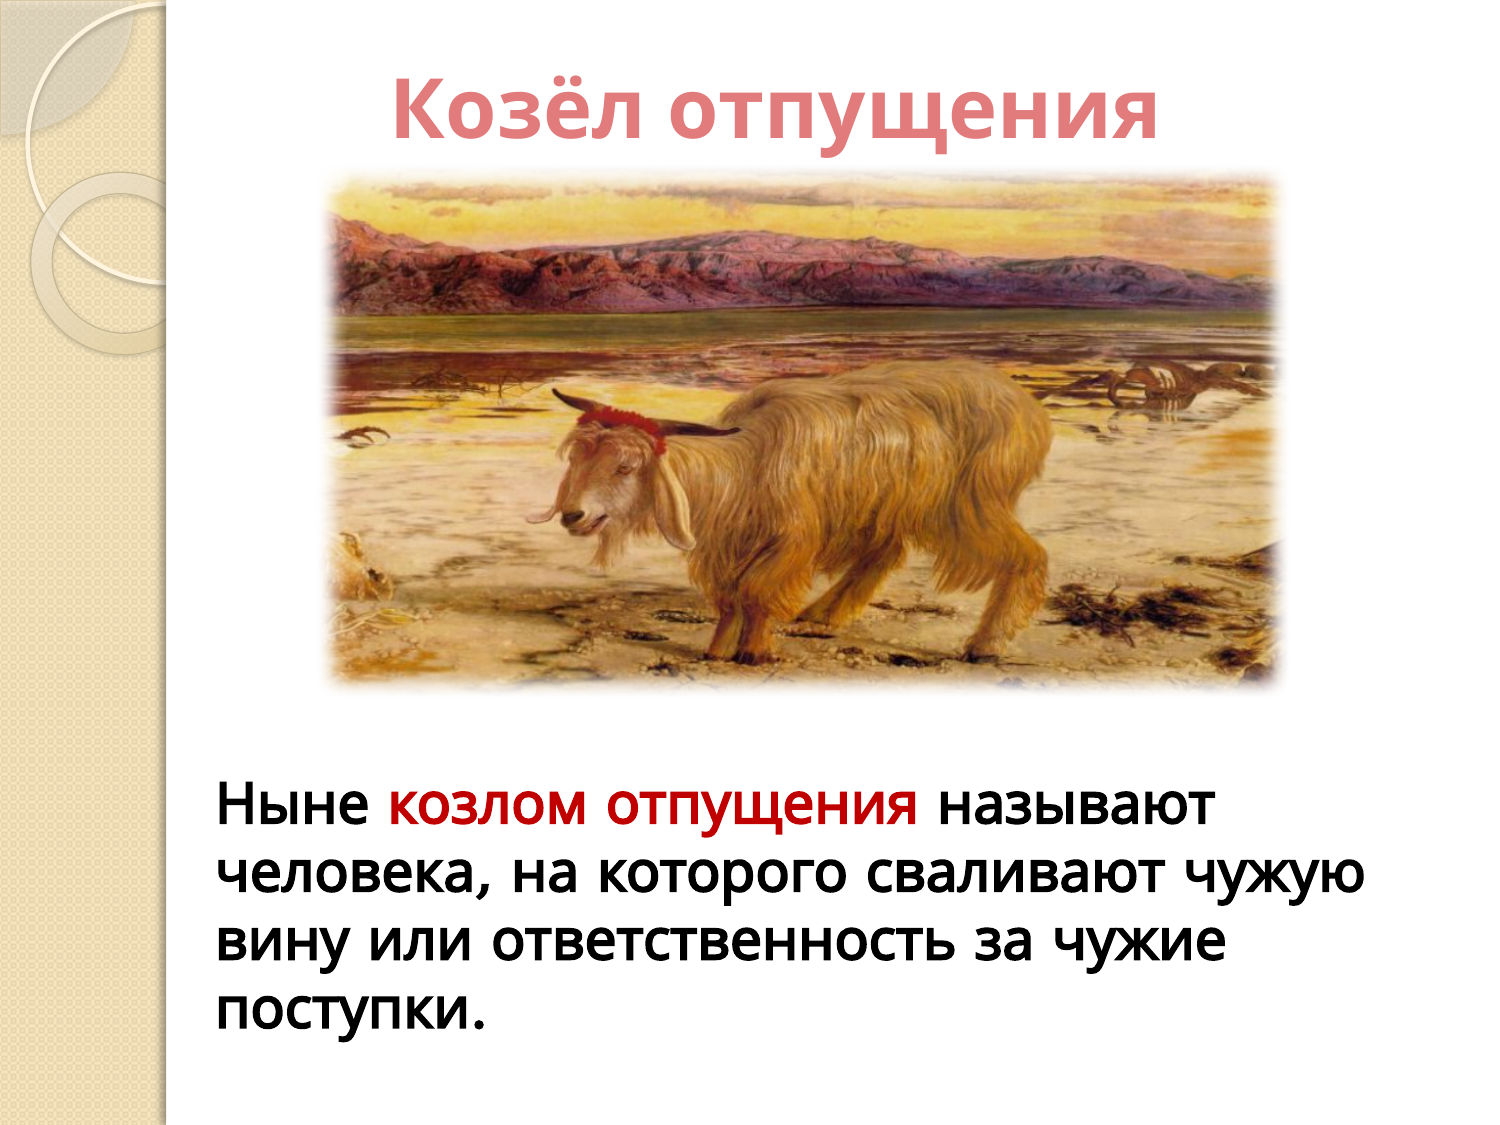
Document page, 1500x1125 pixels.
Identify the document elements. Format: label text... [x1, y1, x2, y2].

title Козёл отпущения [375, 46, 1500, 481]
picture [316, 163, 1292, 700]
list Ныне козлом отпущения называют человека, на которого сваливают чужую вину или ответственность за чужие поступки. [150, 758, 1500, 1125]
